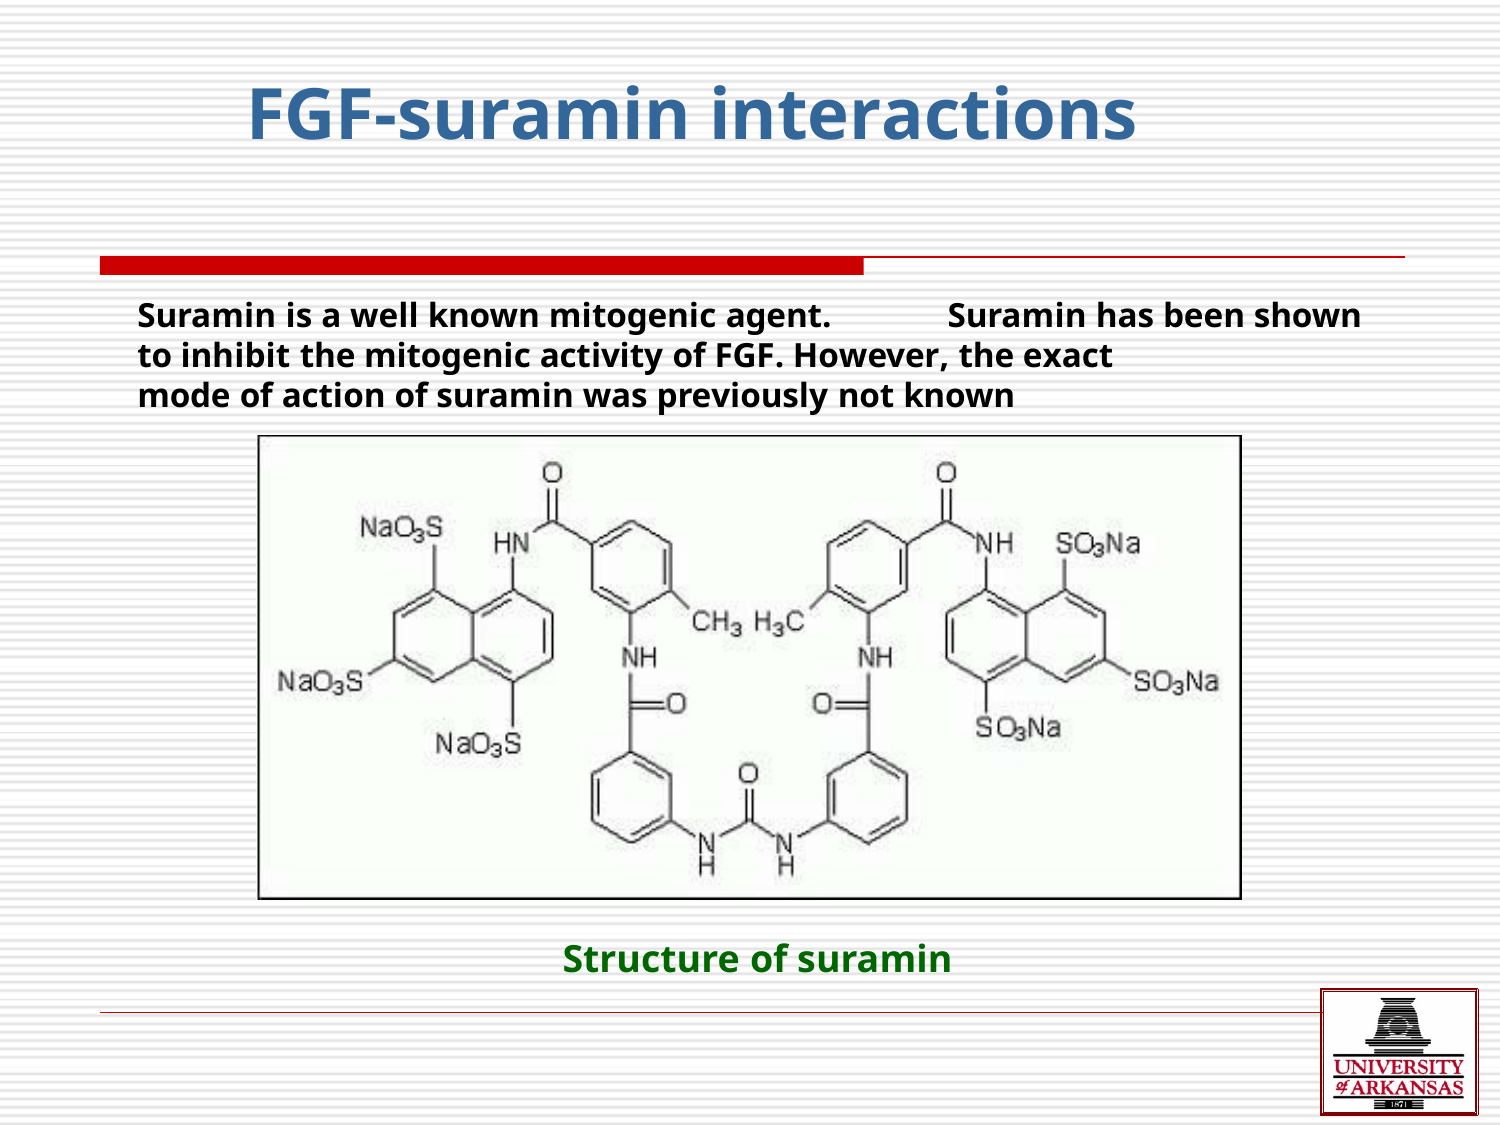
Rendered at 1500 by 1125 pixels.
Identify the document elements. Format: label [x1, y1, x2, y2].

picture [0, 0, 1500, 1125]
text_box [256, 435, 1242, 900]
text_box [135, 294, 1419, 415]
title [46, 28, 1454, 257]
text_box [560, 934, 1003, 980]
text_box [99, 257, 1406, 275]
text_box [99, 988, 1479, 1116]
